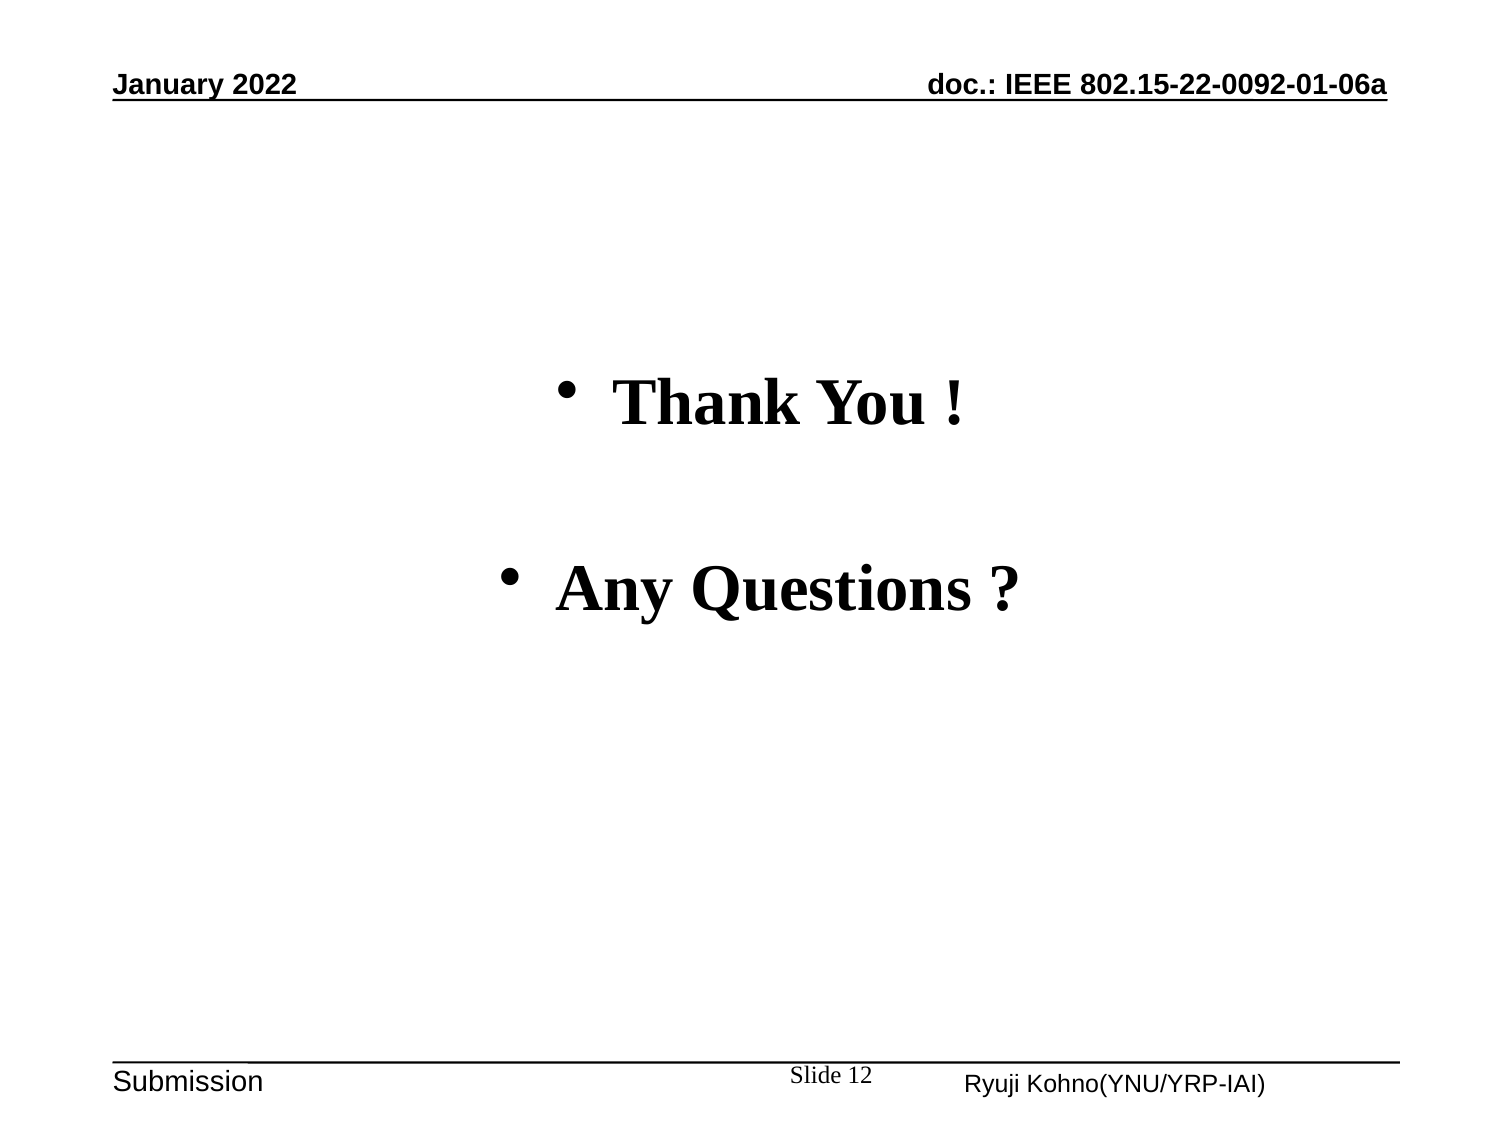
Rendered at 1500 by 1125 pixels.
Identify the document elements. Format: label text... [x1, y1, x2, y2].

slide_number Slide 12 [700, 1058, 963, 1094]
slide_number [112, 64, 375, 100]
list Thank You ! Any Questions ? [123, 350, 1398, 823]
